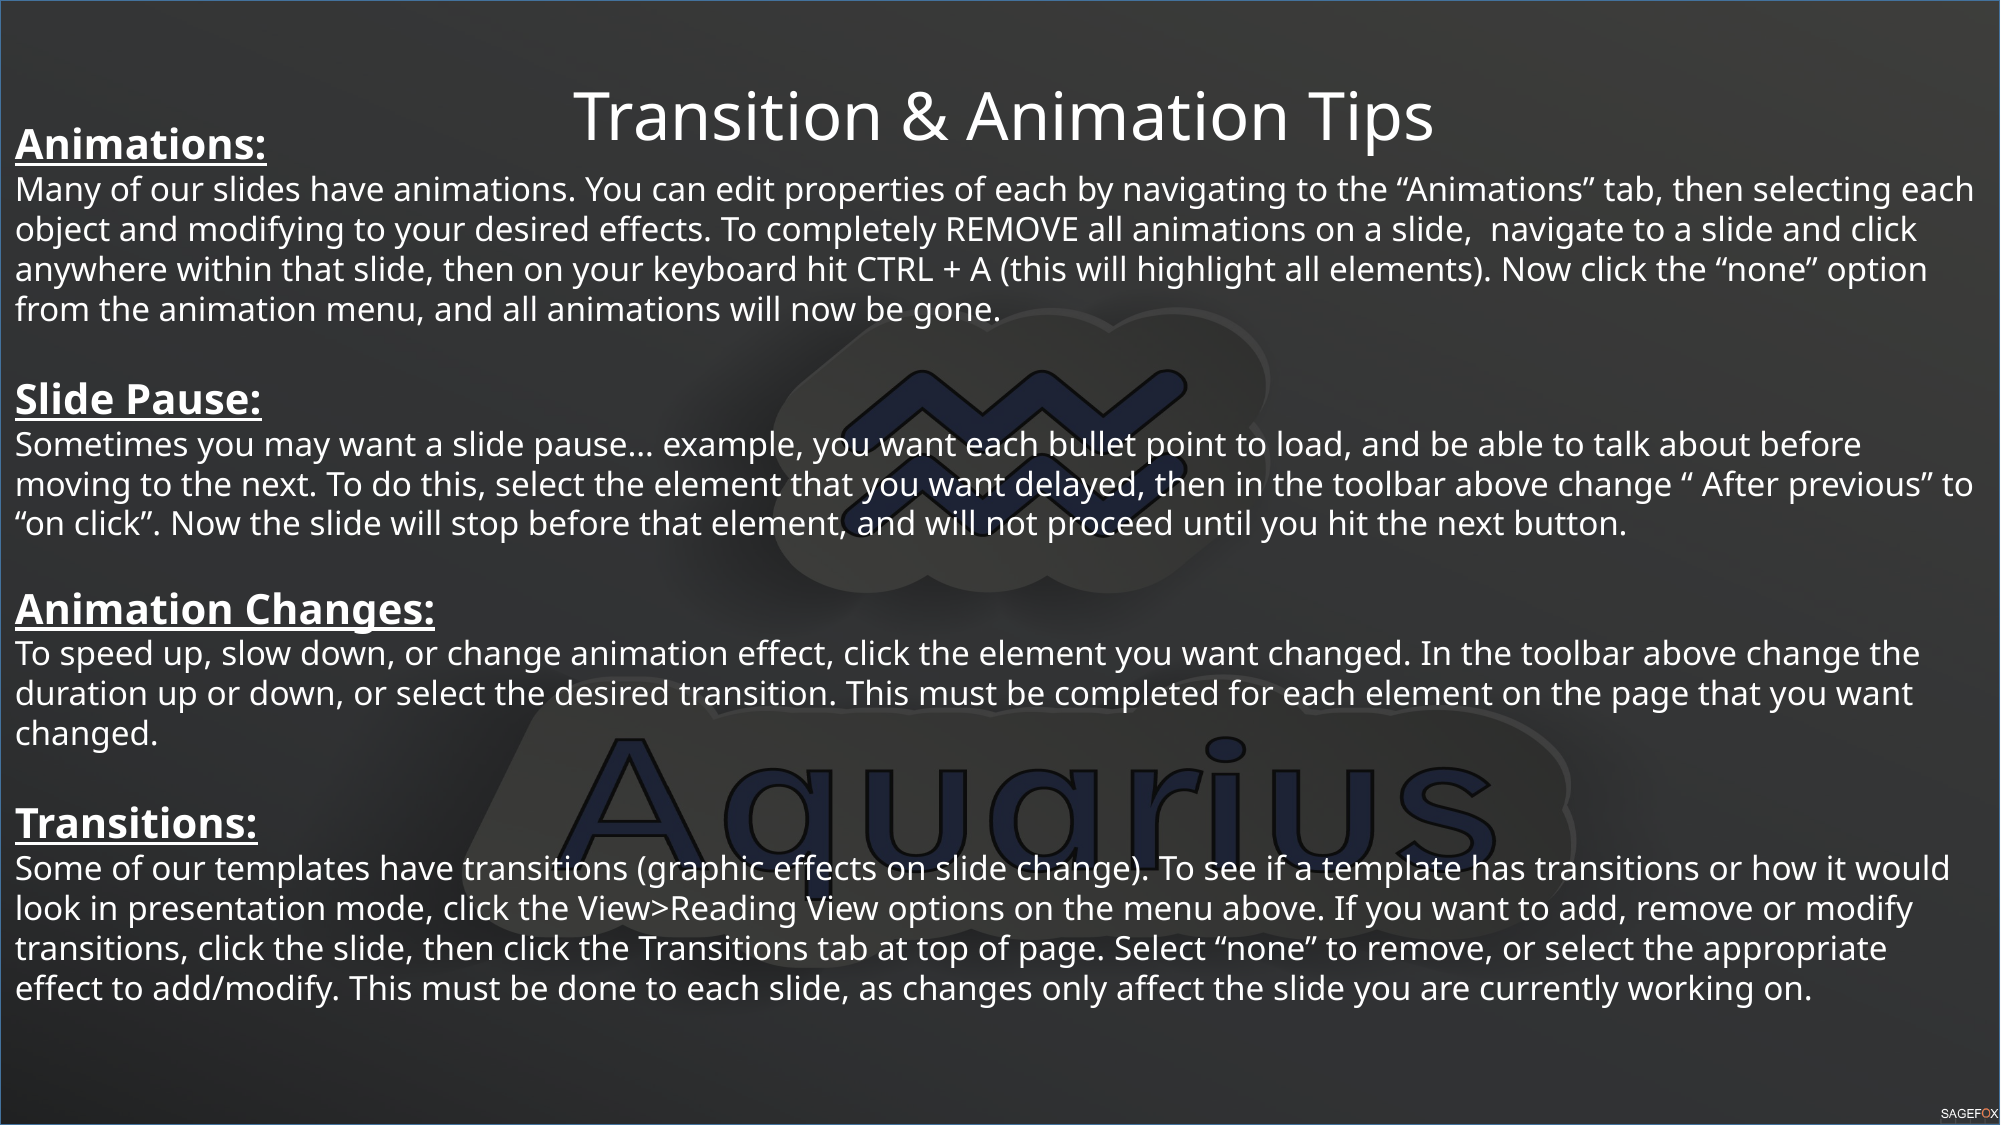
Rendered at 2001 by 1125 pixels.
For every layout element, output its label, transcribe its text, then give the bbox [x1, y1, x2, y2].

title Transition & Animation Tips [477, 59, 1532, 177]
text_box Animations: Many of our slides have animations. You can edit properties of each by navigating to the “Animations” tab, then selecting each object and modifying to your desired effects. To completely REMOVE all animations on a slide, navigate to a slide and click anywhere within that slide, then on your keyboard hit CTRL + A (this will highlight all elements). Now click the “none” option from the animation menu, and all animations will now be gone. Slide Pause: Sometimes you may want a slide pause… example, you want each bullet point to load, and be able to talk about before moving to the next. To do this, select the element that you want delayed, then in the toolbar above change “ After previous” to “on click”. Now the slide will stop before that element, and will not proceed until you hit the next button. Animation Changes: To speed up, slow down, or change animation effect, click the element you want changed. In the toolbar above change the duration up or down, or select the desired transition. This must be completed for each element on the page that you want changed. Transitions: Some of our templates have transitions (graphic effects on slide change). To see if a template has transitions or how it would look in presentation mode, click the View>Reading View options on the menu above. If you want to add, remove or modify transitions, click the slide, then click the Transitions tab at top of page. Select “none” to remove, or select the appropriate effect to add/modify. This must be done to each slide, as changes only affect the slide you are currently working on. [0, 0, 2000, 1125]
